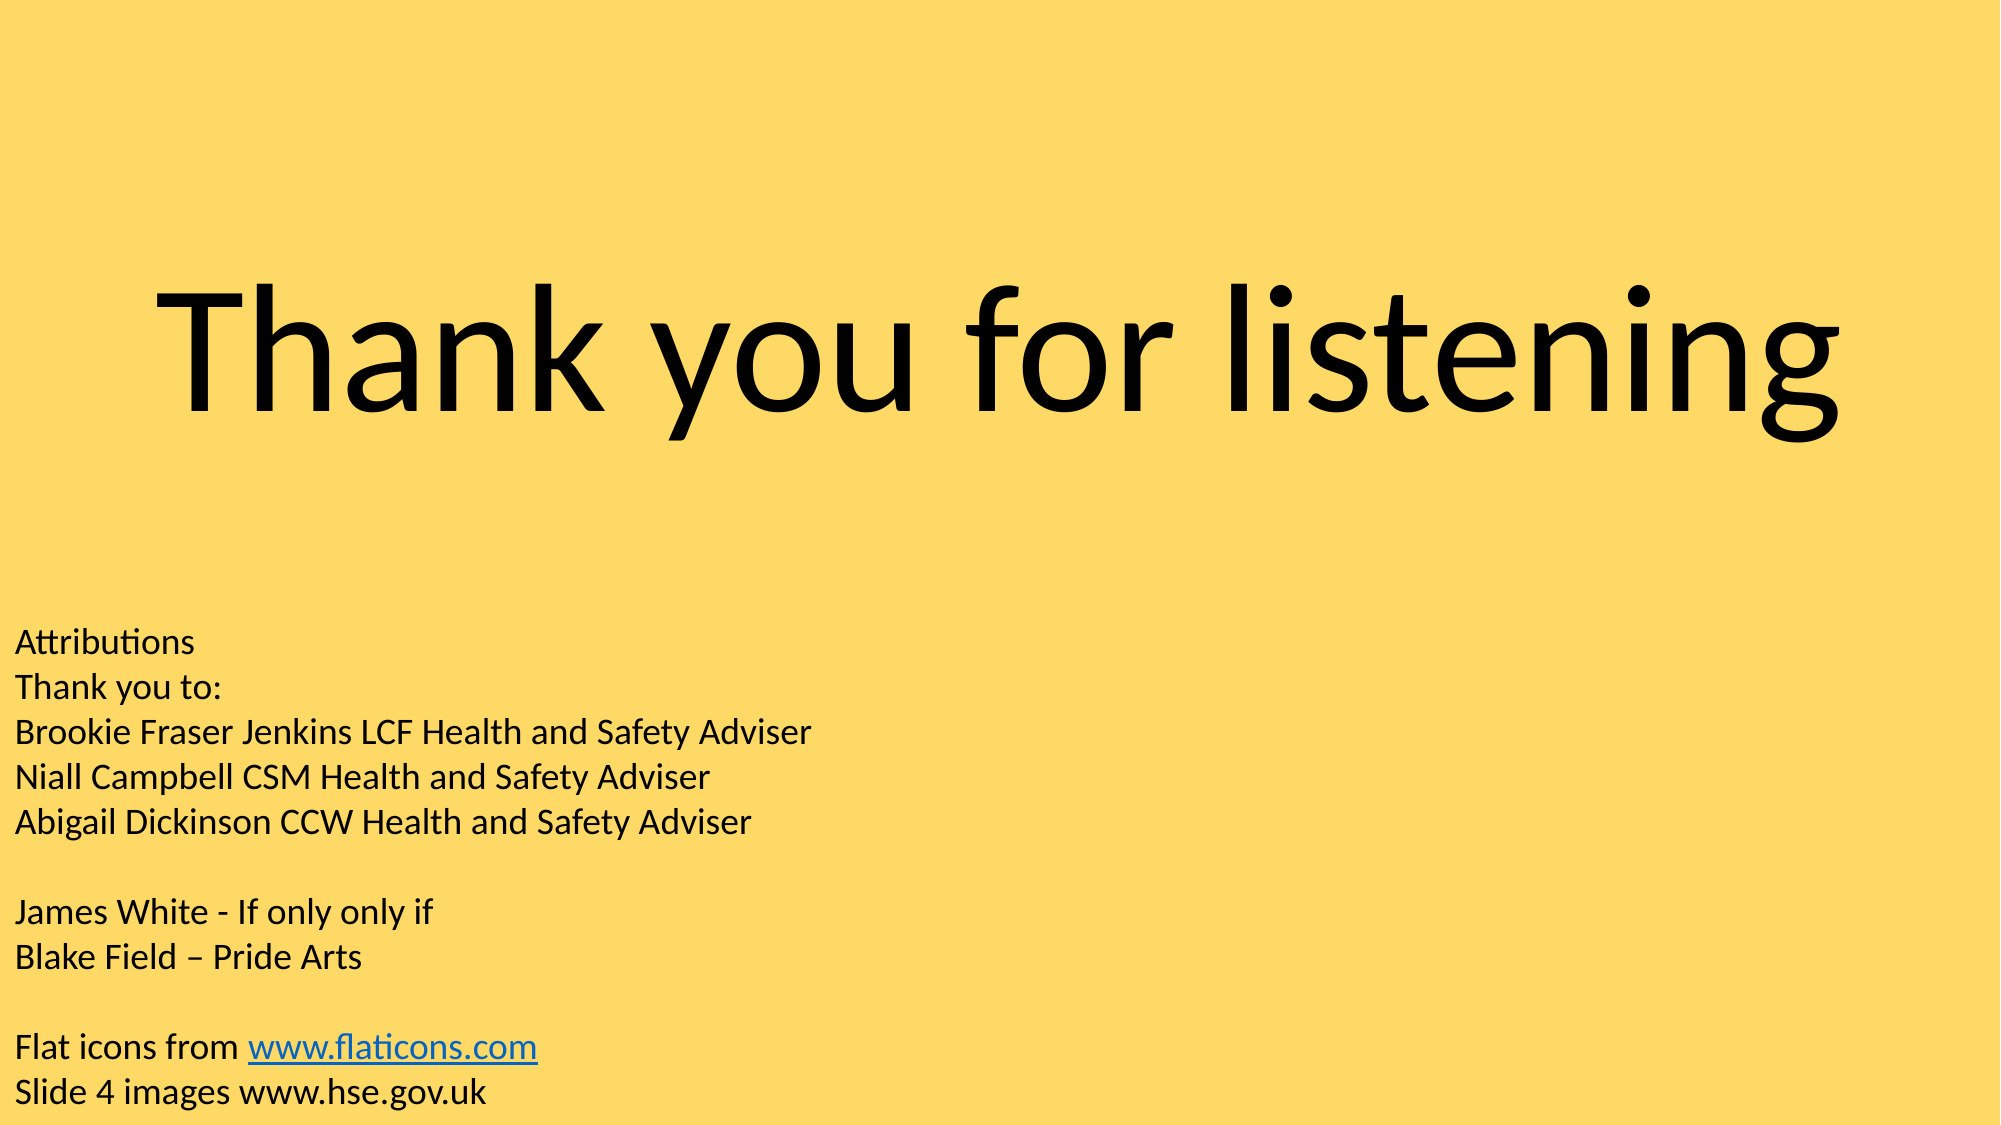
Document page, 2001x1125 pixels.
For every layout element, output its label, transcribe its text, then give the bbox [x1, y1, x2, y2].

text_box Thank you for listening [0, 220, 2000, 455]
text_box Attributions Thank you to: Brookie Fraser Jenkins LCF Health and Safety Adviser Niall Campbell CSM Health and Safety Adviser Abigail Dickinson CCW Health and Safety Adviser James White - If only only if Blake Field – Pride Arts Flat icons from www.flaticons.com Slide 4 images www.hse.gov.uk [0, 609, 862, 1120]
